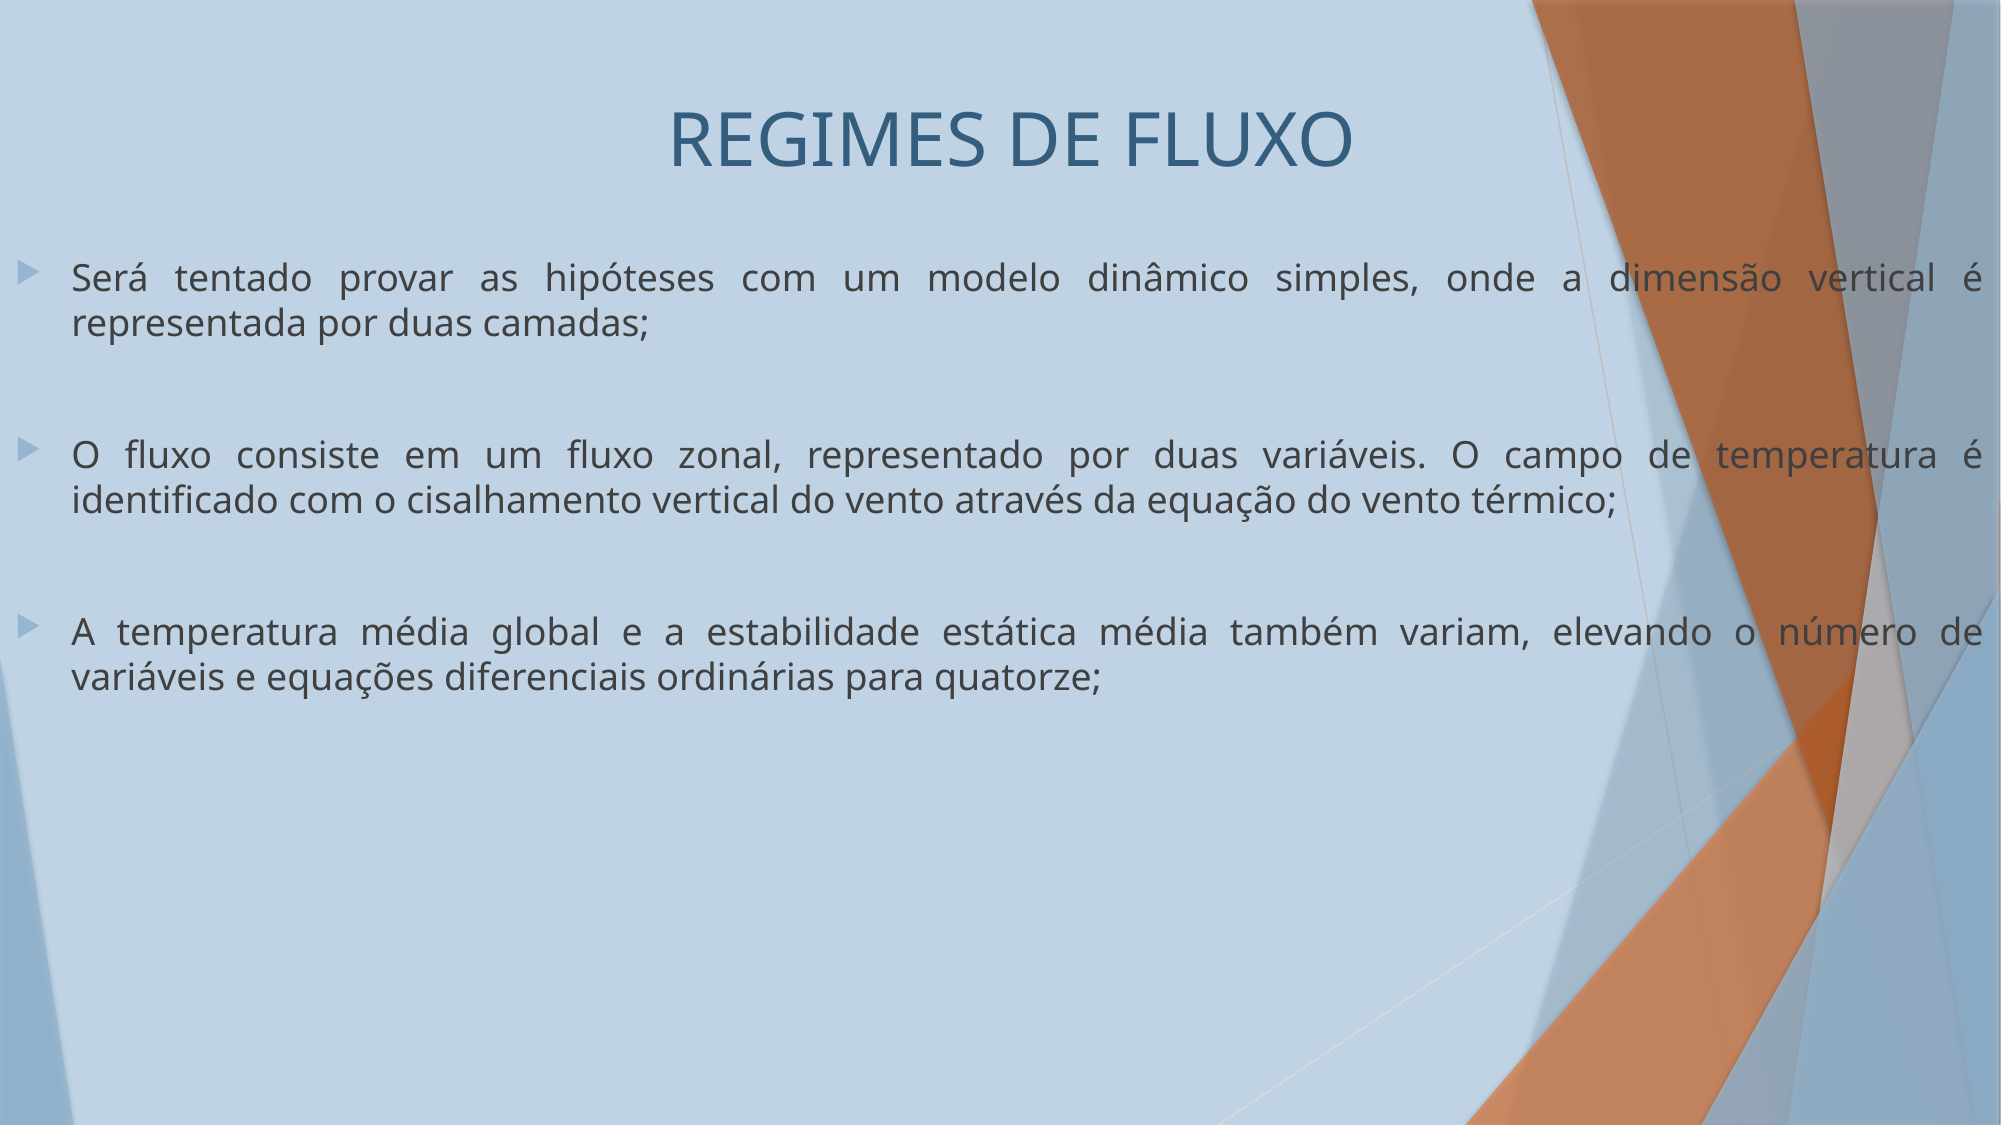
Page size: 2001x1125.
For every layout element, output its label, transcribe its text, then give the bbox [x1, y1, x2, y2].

list Será tentado provar as hipóteses com um modelo dinâmico simples, onde a dimensão vertical é representada por duas camadas; O fluxo consiste em um fluxo zonal, representado por duas variáveis. O campo de temperatura é identificado com o cisalhamento vertical do vento através da equação do vento térmico; A temperatura média global e a estabilidade estática média também variam, elevando o número de variáveis e equações diferenciais ordinárias para quatorze; [0, 246, 2000, 1125]
title REGIMES DE FLUXO [24, 83, 2000, 221]
